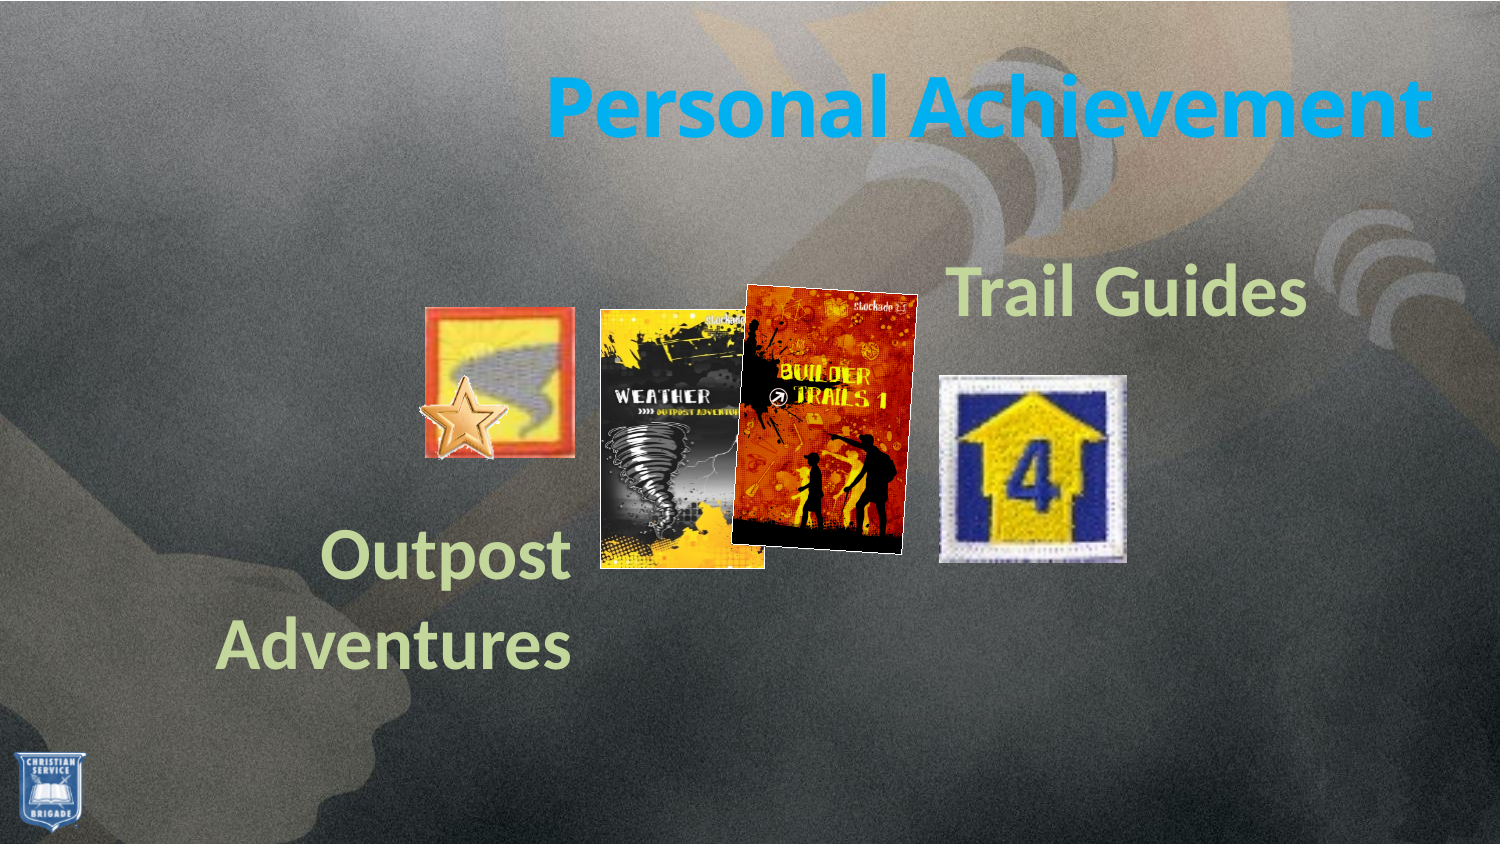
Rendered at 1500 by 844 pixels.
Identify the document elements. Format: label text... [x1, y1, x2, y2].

text_box Trail Guides [930, 234, 1400, 340]
text_box Outpost Adventures [156, 496, 588, 692]
text_box Personal Achievement [50, 46, 1450, 162]
picture [0, 1, 1500, 844]
